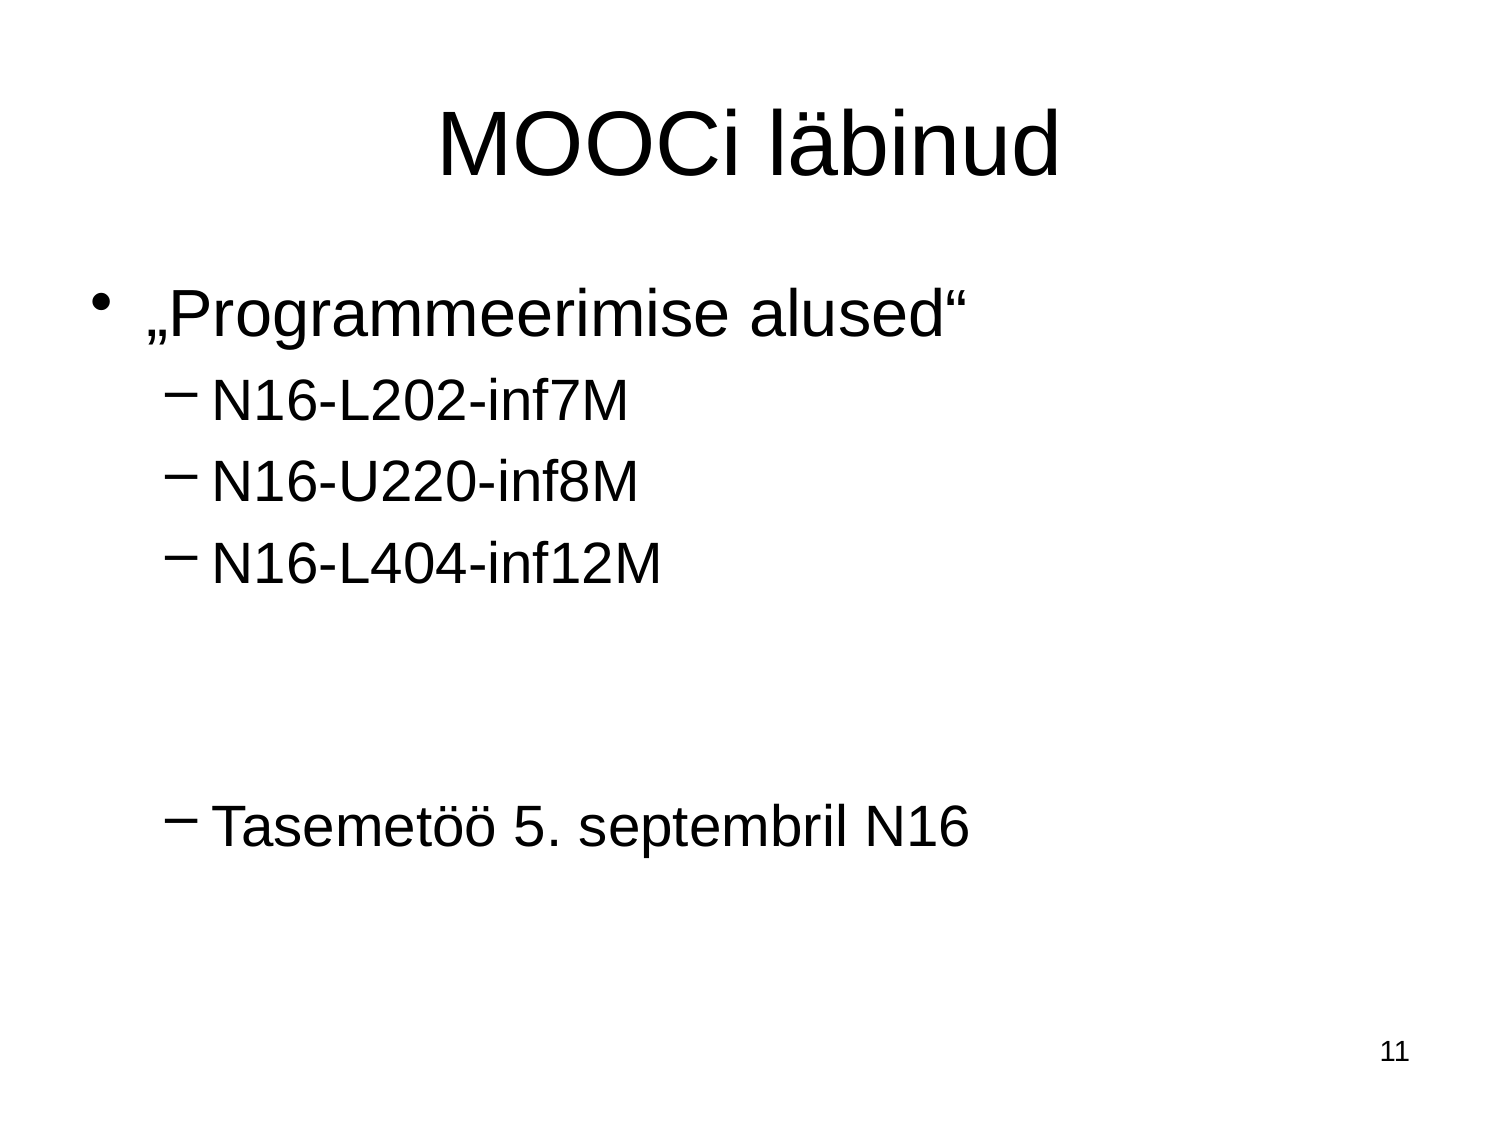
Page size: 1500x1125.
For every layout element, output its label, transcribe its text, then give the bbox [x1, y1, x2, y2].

slide_number 11 [1074, 1024, 1426, 1103]
list „Programmeerimise alused“ N16-L202-inf7M N16-U220-inf8M N16-L404-inf12M Tasemetöö 5. septembril N16 [75, 262, 1425, 1005]
title MOOCi läbinud [75, 45, 1425, 233]
